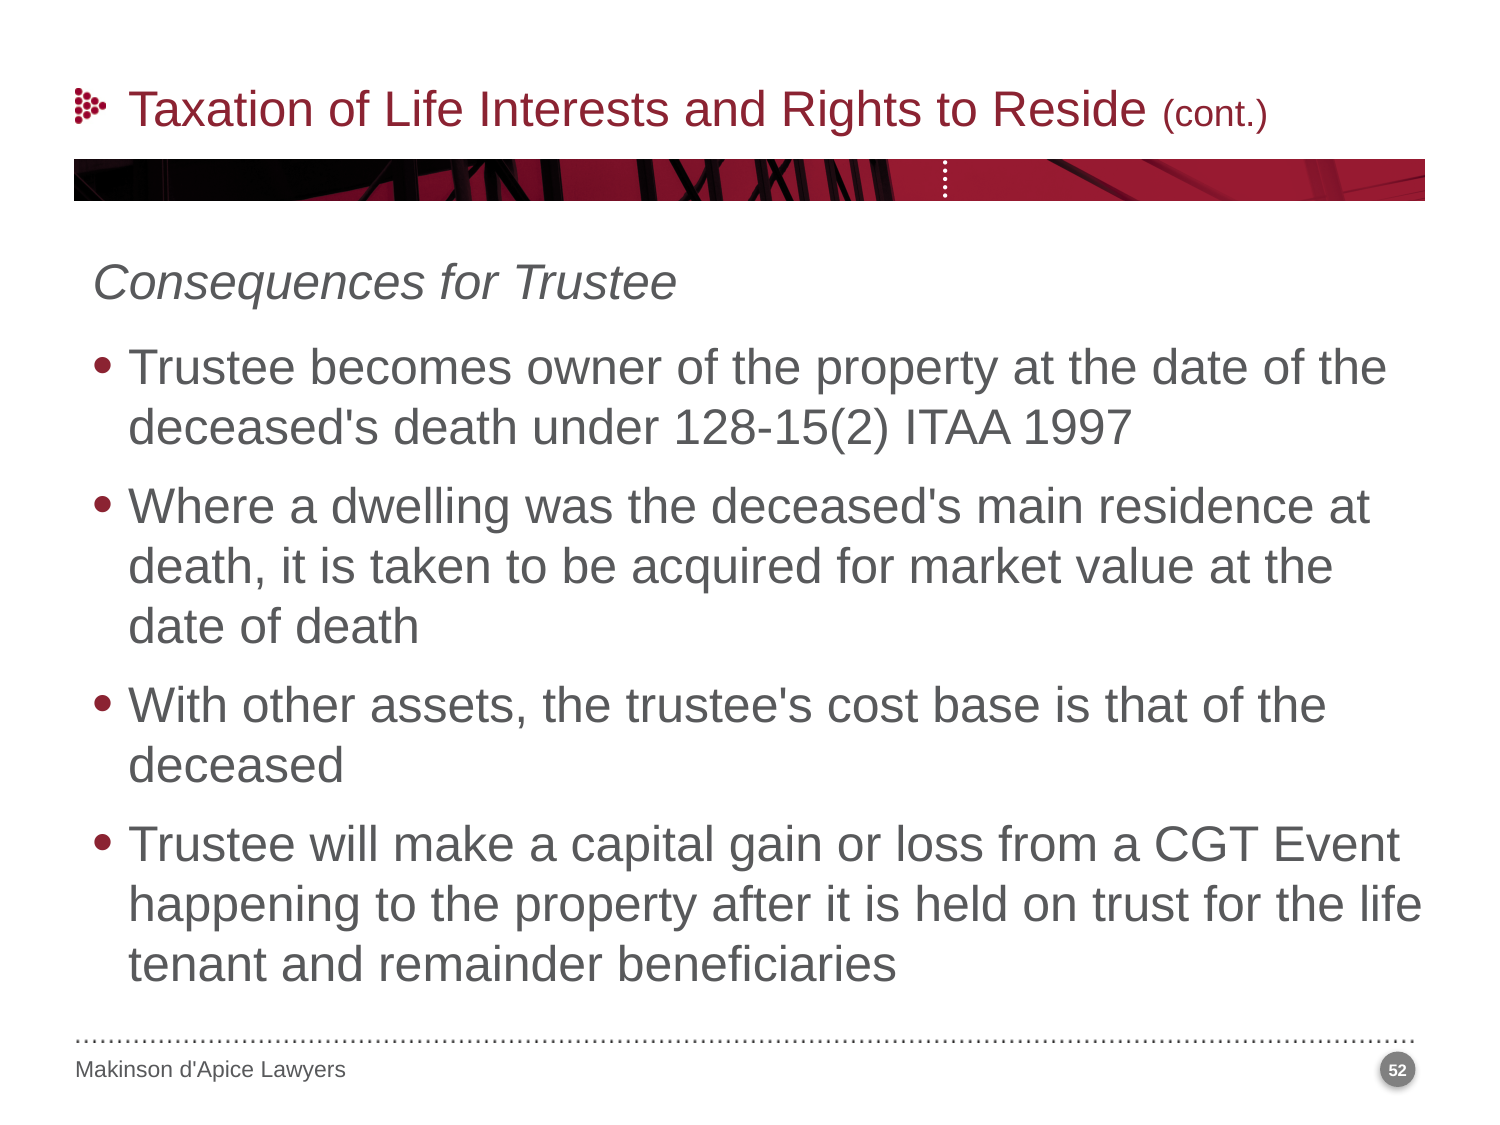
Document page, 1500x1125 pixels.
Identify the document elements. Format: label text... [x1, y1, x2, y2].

slide_number 52 [1374, 1046, 1421, 1093]
picture [75, 88, 106, 124]
list Consequences for Trustee Trustee becomes owner of the property at the date of the deceased's death under 128-15(2) ITAA 1997 Where a dwelling was the deceased's main residence at death, it is taken to be acquired for market value at the date of death With other assets, the trustee's cost base is that of the deceased Trustee will make a capital gain or loss from a CGT Event happening to the property after it is held on trust for the life tenant and remainder beneficiaries [75, 249, 1425, 973]
list Taxation of Life Interests and Rights to Reside (cont.) [75, 34, 1425, 137]
picture [74, 159, 1425, 201]
picture [69, 1036, 1420, 1043]
